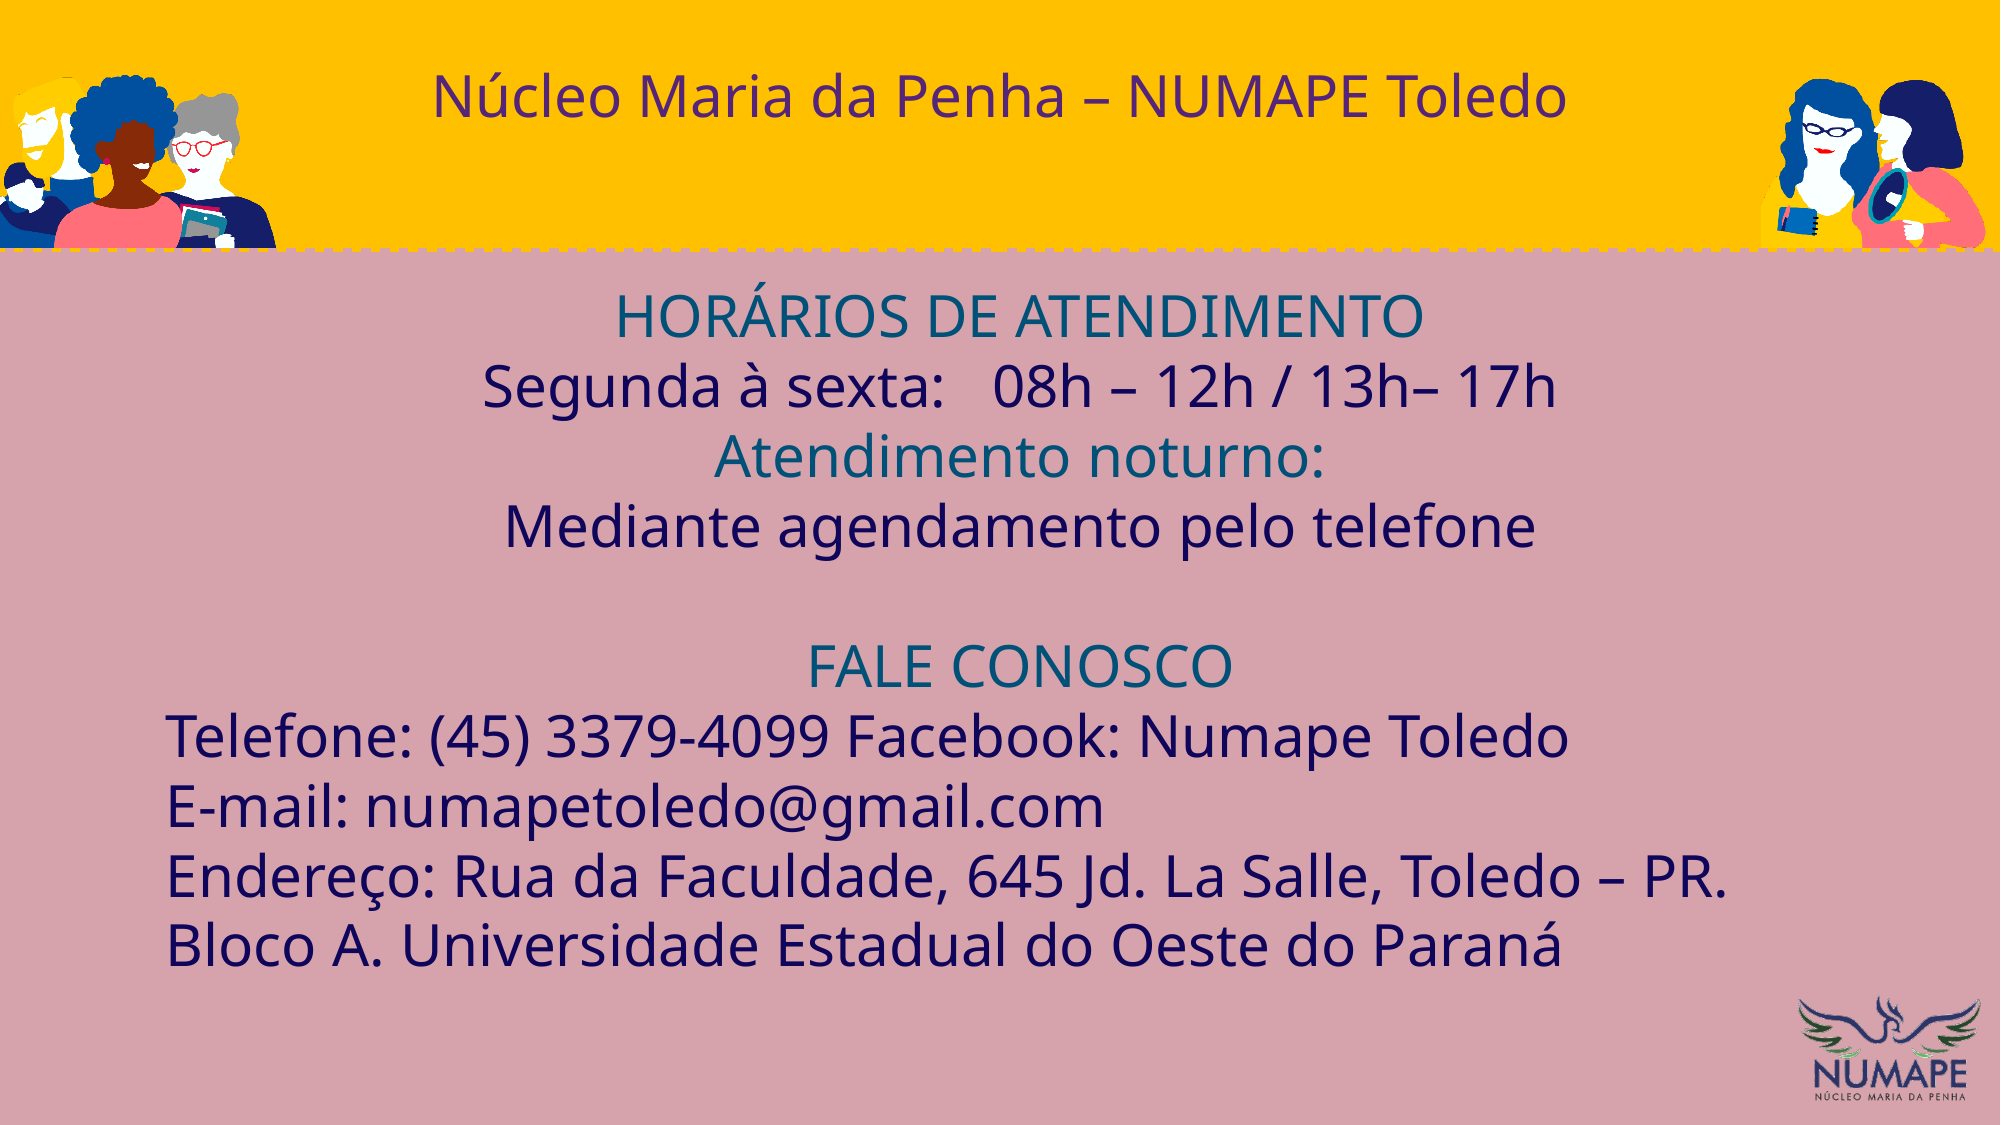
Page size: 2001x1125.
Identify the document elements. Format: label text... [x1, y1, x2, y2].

text_box HORÁRIOS DE ATENDIMENTO Segunda à sexta: 08h – 12h / 13h– 17h Atendimento noturno: Mediante agendamento pelo telefone FALE CONOSCO Telefone: (45) 3379-4099 Facebook: Numape Toledo E-mail: numapetoledo@gmail.com Endereço: Rua da Faculdade, 645 Jd. La Salle, Toledo – PR. Bloco A. Universidade Estadual do Oeste do Paraná [151, 271, 1891, 986]
text_box Núcleo Maria da Penha – NUMAPE Toledo [0, 0, 2000, 248]
picture [1793, 979, 1987, 1116]
picture [0, 60, 283, 248]
picture [1760, 60, 2000, 248]
